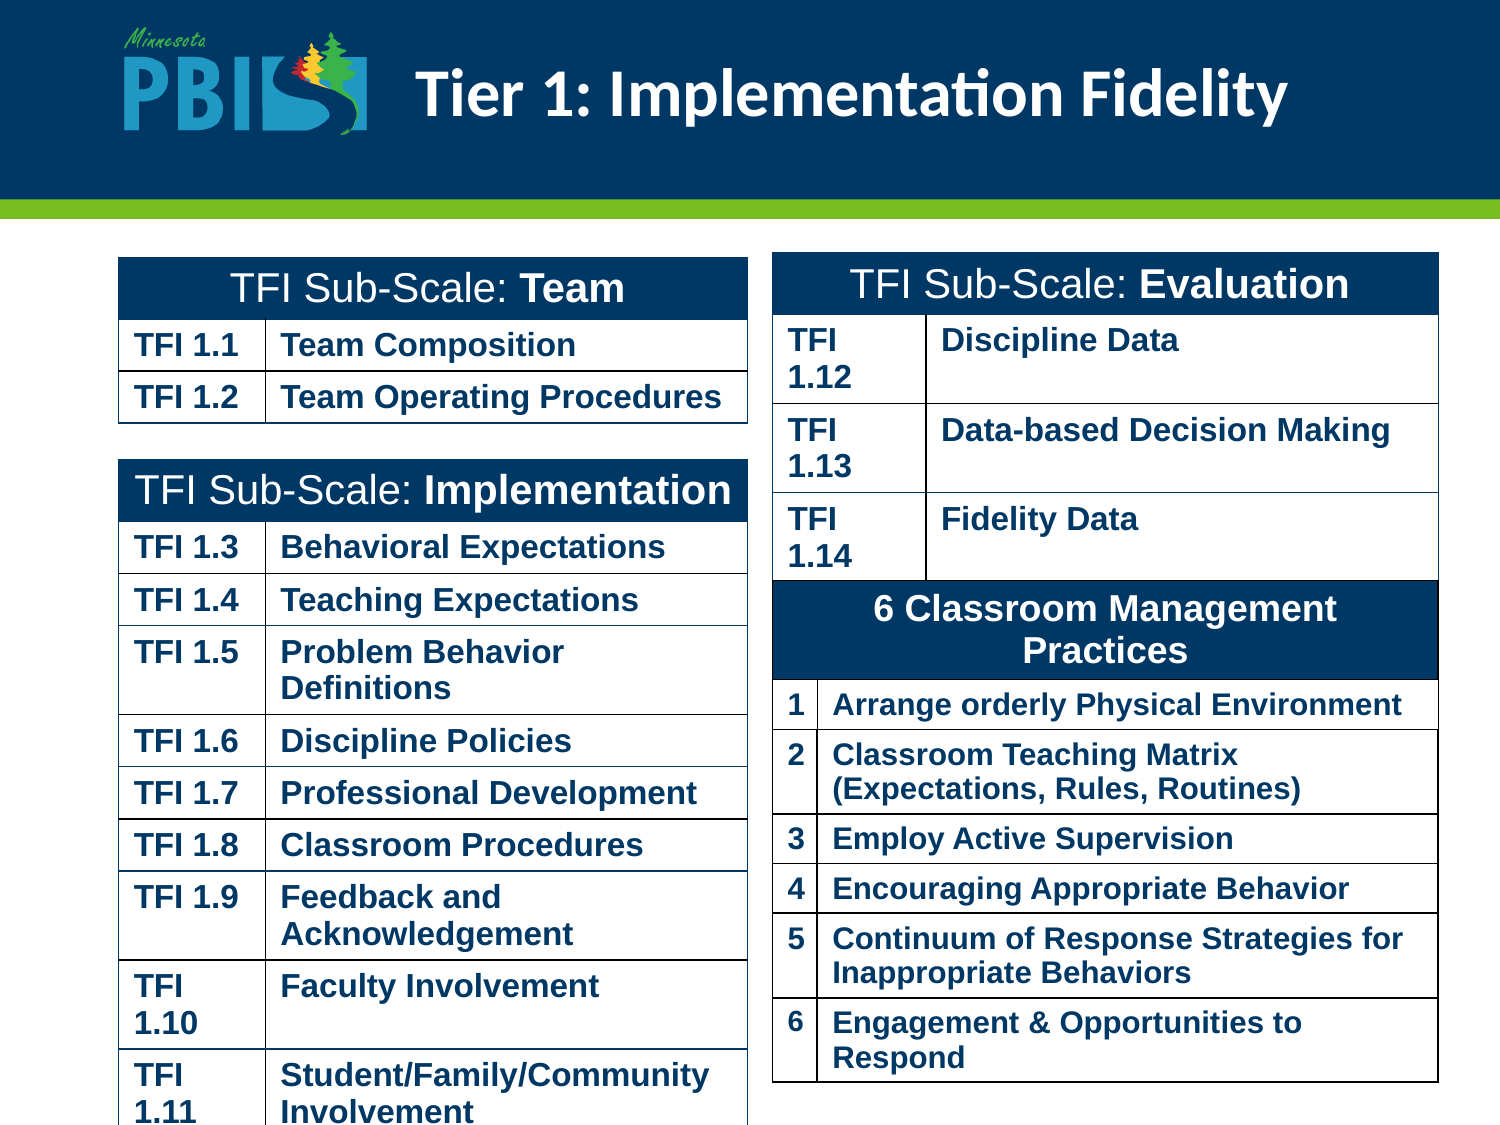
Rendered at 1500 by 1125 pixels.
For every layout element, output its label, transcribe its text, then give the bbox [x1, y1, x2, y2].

title Tier 1: Implementation Fidelity [389, 39, 1476, 157]
table_cell Discipline Policies [266, 715, 747, 766]
table_cell Student/Family/Community Involvement [266, 1050, 747, 1125]
table_cell Feedback and Acknowledgement [266, 872, 747, 959]
table_cell Teaching Expectations [266, 574, 747, 625]
table_cell Behavioral Expectations [266, 522, 747, 573]
table_cell 3 [773, 815, 816, 863]
table_cell 1 [773, 680, 817, 729]
table_cell TFI 1.10 [119, 961, 265, 1048]
table_cell TFI 1.1 [119, 320, 265, 370]
table_cell 2 [773, 730, 816, 813]
table_cell Team Operating Procedures [266, 372, 747, 422]
table_cell TFI 1.7 [119, 767, 265, 818]
table_header TFI Sub-Scale: Evaluation [773, 253, 1438, 314]
table_header 6 Classroom Management Practices [773, 581, 1437, 679]
table_cell Faculty Involvement [266, 961, 747, 1048]
table_cell Encouraging Appropriate Behavior [818, 864, 1437, 912]
table_cell TFI 1.9 [119, 872, 265, 959]
picture [120, 24, 370, 138]
table_cell TFI 1.13 [773, 404, 925, 492]
table_cell TFI 1.6 [119, 715, 265, 766]
table_cell Professional Development [266, 767, 747, 818]
table_cell TFI 1.14 [773, 493, 925, 580]
table_cell Discipline Data [927, 315, 1438, 403]
table_cell Data-based Decision Making [927, 404, 1438, 492]
table_cell Classroom Teaching Matrix (Expectations, Rules, Routines) [818, 730, 1437, 813]
table_cell Fidelity Data [927, 493, 1438, 580]
table_cell 6 [773, 999, 816, 1081]
table_cell TFI 1.3 [119, 522, 265, 573]
table_cell Arrange orderly Physical Environment [818, 680, 1438, 729]
table_cell TFI 1.12 [773, 315, 925, 403]
table_header TFI Sub-Scale: Team [119, 258, 747, 318]
table_cell 5 [773, 914, 816, 997]
table_cell TFI 1.4 [119, 574, 265, 625]
table_cell TFI 1.2 [119, 372, 265, 422]
table_cell TFI 1.8 [119, 820, 265, 870]
table_cell TFI 1.5 [119, 626, 265, 714]
table_cell 4 [773, 864, 816, 912]
table_cell Employ Active Supervision [818, 815, 1437, 863]
table_cell Team Composition [266, 320, 747, 370]
table_header TFI Sub-Scale: Implementation [119, 461, 747, 521]
table_cell Classroom Procedures [266, 820, 747, 870]
table_cell TFI 1.11 [119, 1050, 265, 1125]
table_cell Problem Behavior Definitions [266, 626, 747, 714]
table_cell Engagement & Opportunities to Respond [818, 999, 1437, 1081]
table_cell Continuum of Response Strategies for Inappropriate Behaviors [818, 914, 1437, 997]
